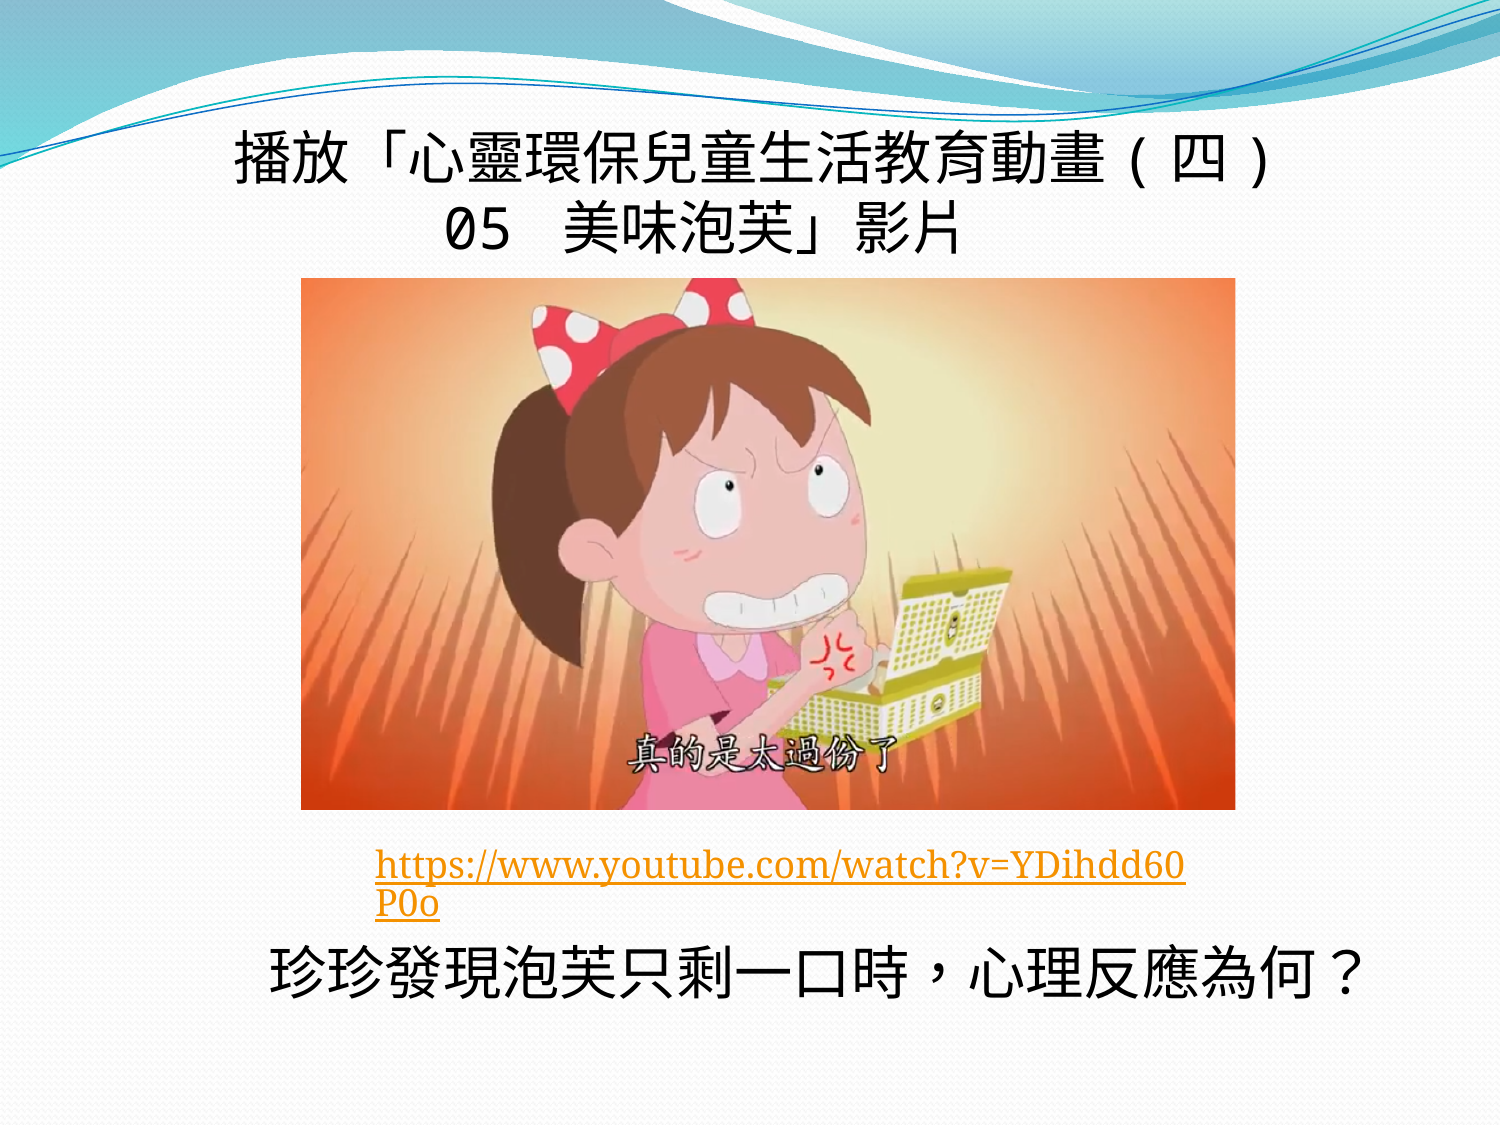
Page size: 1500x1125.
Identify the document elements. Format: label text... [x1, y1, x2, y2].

picture [300, 278, 1236, 811]
text_box https://www.youtube.com/watch?v=YDihdd60P0o [360, 834, 1210, 900]
text_box 珍珍發現泡芙只剩一口時，心理反應為何？ [253, 928, 1338, 1014]
text_box 播放「心靈環保兒童生活教育動畫(四) 05 美味泡芙」影片 [218, 113, 1447, 269]
